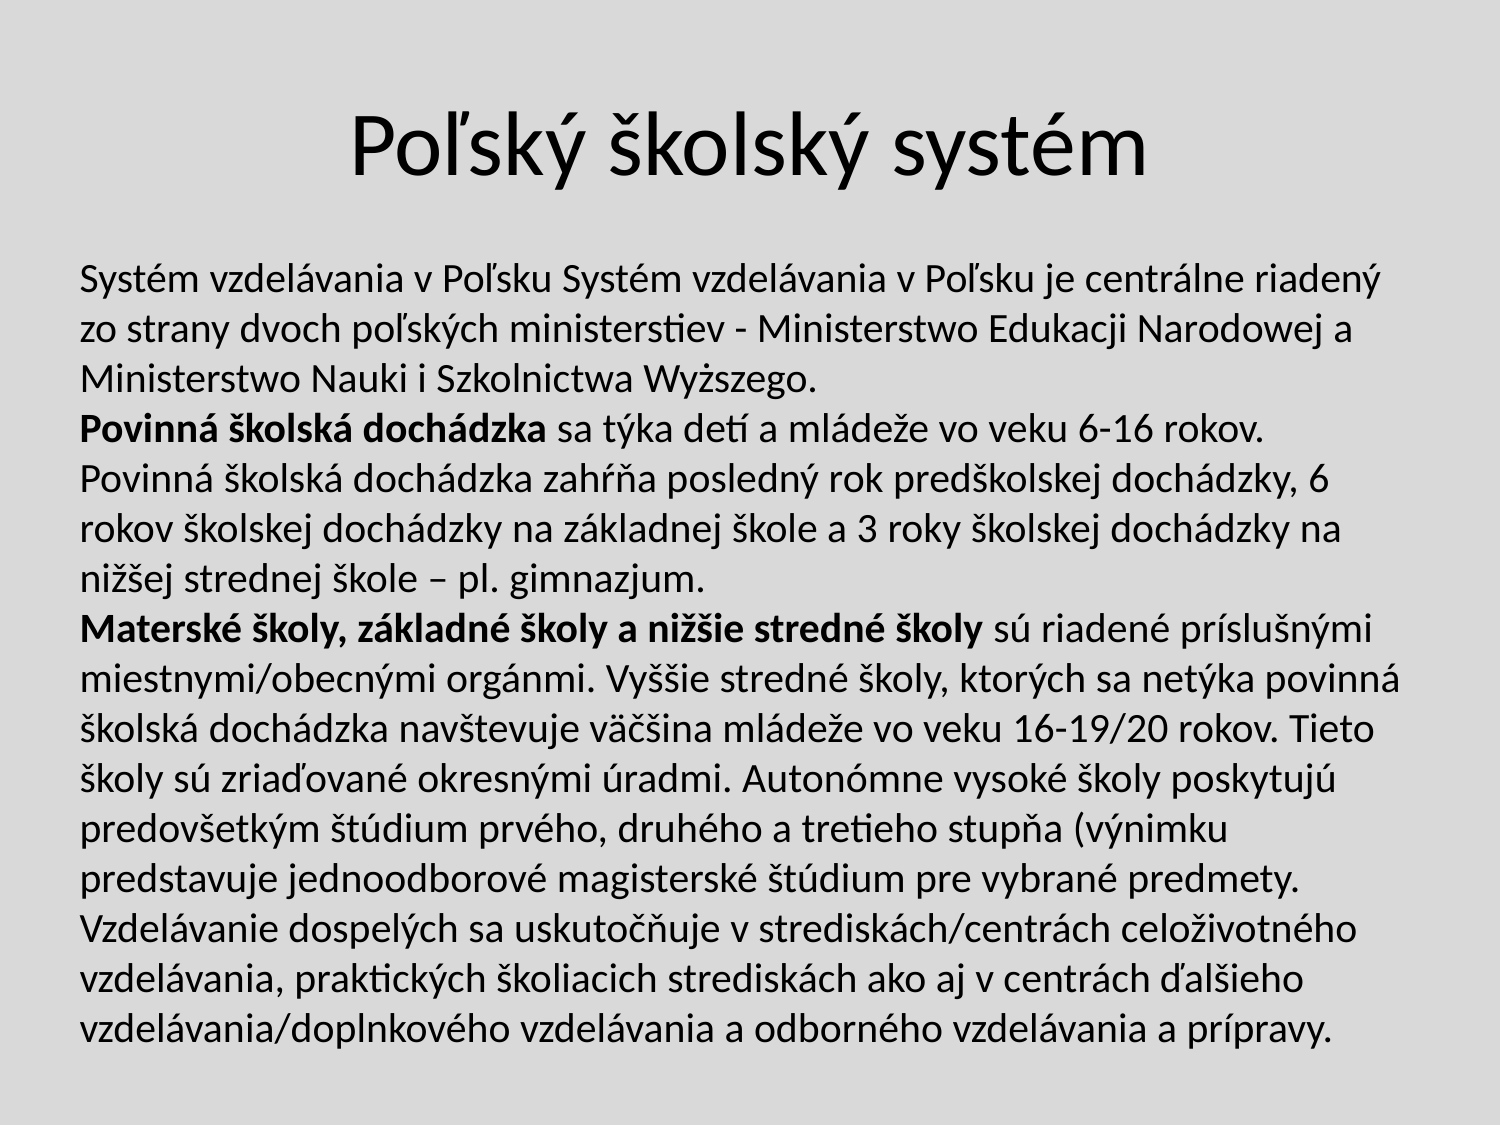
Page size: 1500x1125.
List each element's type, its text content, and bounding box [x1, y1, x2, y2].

text_box Systém vzdelávania v Poľsku Systém vzdelávania v Poľsku je centrálne riadený zo strany dvoch poľských ministerstiev - Ministerstwo Edukacji Narodowej a Ministerstwo Nauki i Szkolnictwa Wyższego. Povinná školská dochádzka sa týka detí a mládeže vo veku 6-16 rokov. Povinná školská dochádzka zahŕňa posledný rok predškolskej dochádzky, 6 rokov školskej dochádzky na základnej škole a 3 roky školskej dochádzky na nižšej strednej škole – pl. gimnazjum. Materské školy, základné školy a nižšie stredné školy sú riadené príslušnými miestnymi/obecnými orgánmi. Vyššie stredné školy, ktorých sa netýka povinná školská dochádzka navštevuje väčšina mládeže vo veku 16-19/20 rokov. Tieto školy sú zriaďované okresnými úradmi. Autonómne vysoké školy poskytujú predovšetkým štúdium prvého, druhého a tretieho stupňa (výnimku predstavuje jednoodborové magisterské štúdium pre vybrané predmety. Vzdelávanie dospelých sa uskutočňuje v strediskách/centrách celoživotného vzdelávania, praktických školiacich strediskách ako aj v centrách ďalšieho vzdelávania/doplnkového vzdelávania a odborného vzdelávania a prípravy. [64, 243, 1424, 1059]
title Poľský školský systém [75, 45, 1425, 233]
